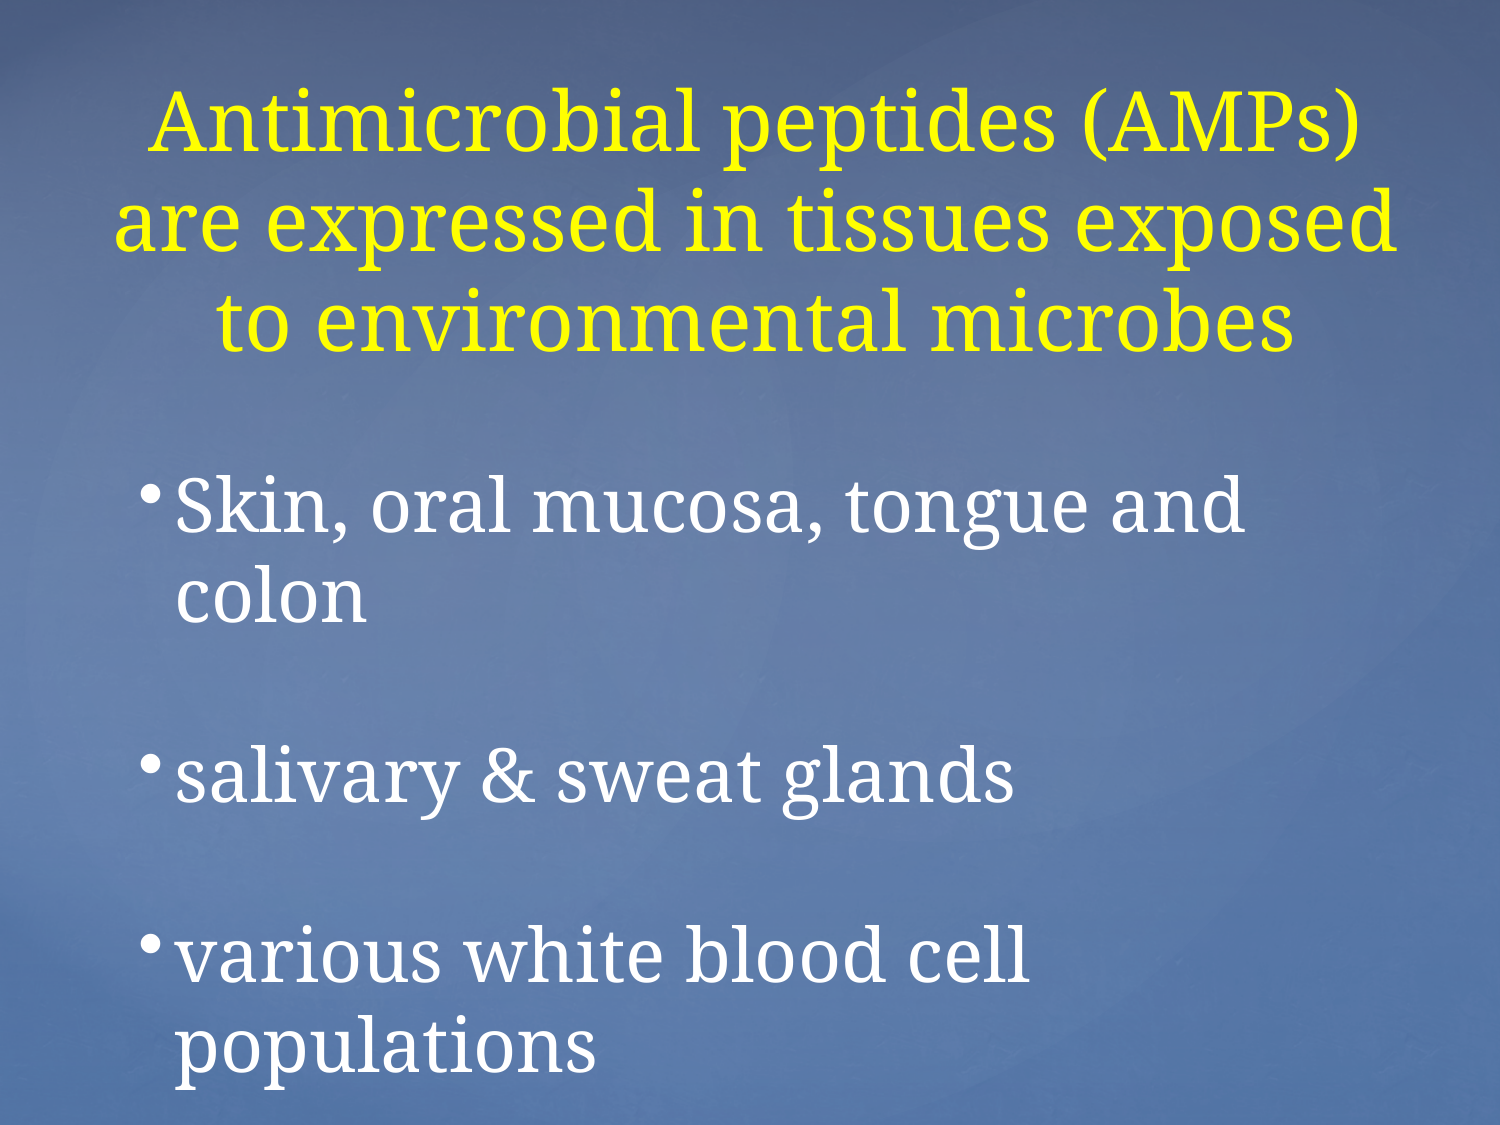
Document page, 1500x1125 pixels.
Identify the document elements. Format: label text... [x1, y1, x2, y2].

text_box Antimicrobial peptides (AMPs) are expressed in tissues exposed to environmental microbes Skin, oral mucosa, tongue and colon salivary & sweat glands various white blood cell populations [84, 60, 1427, 1125]
